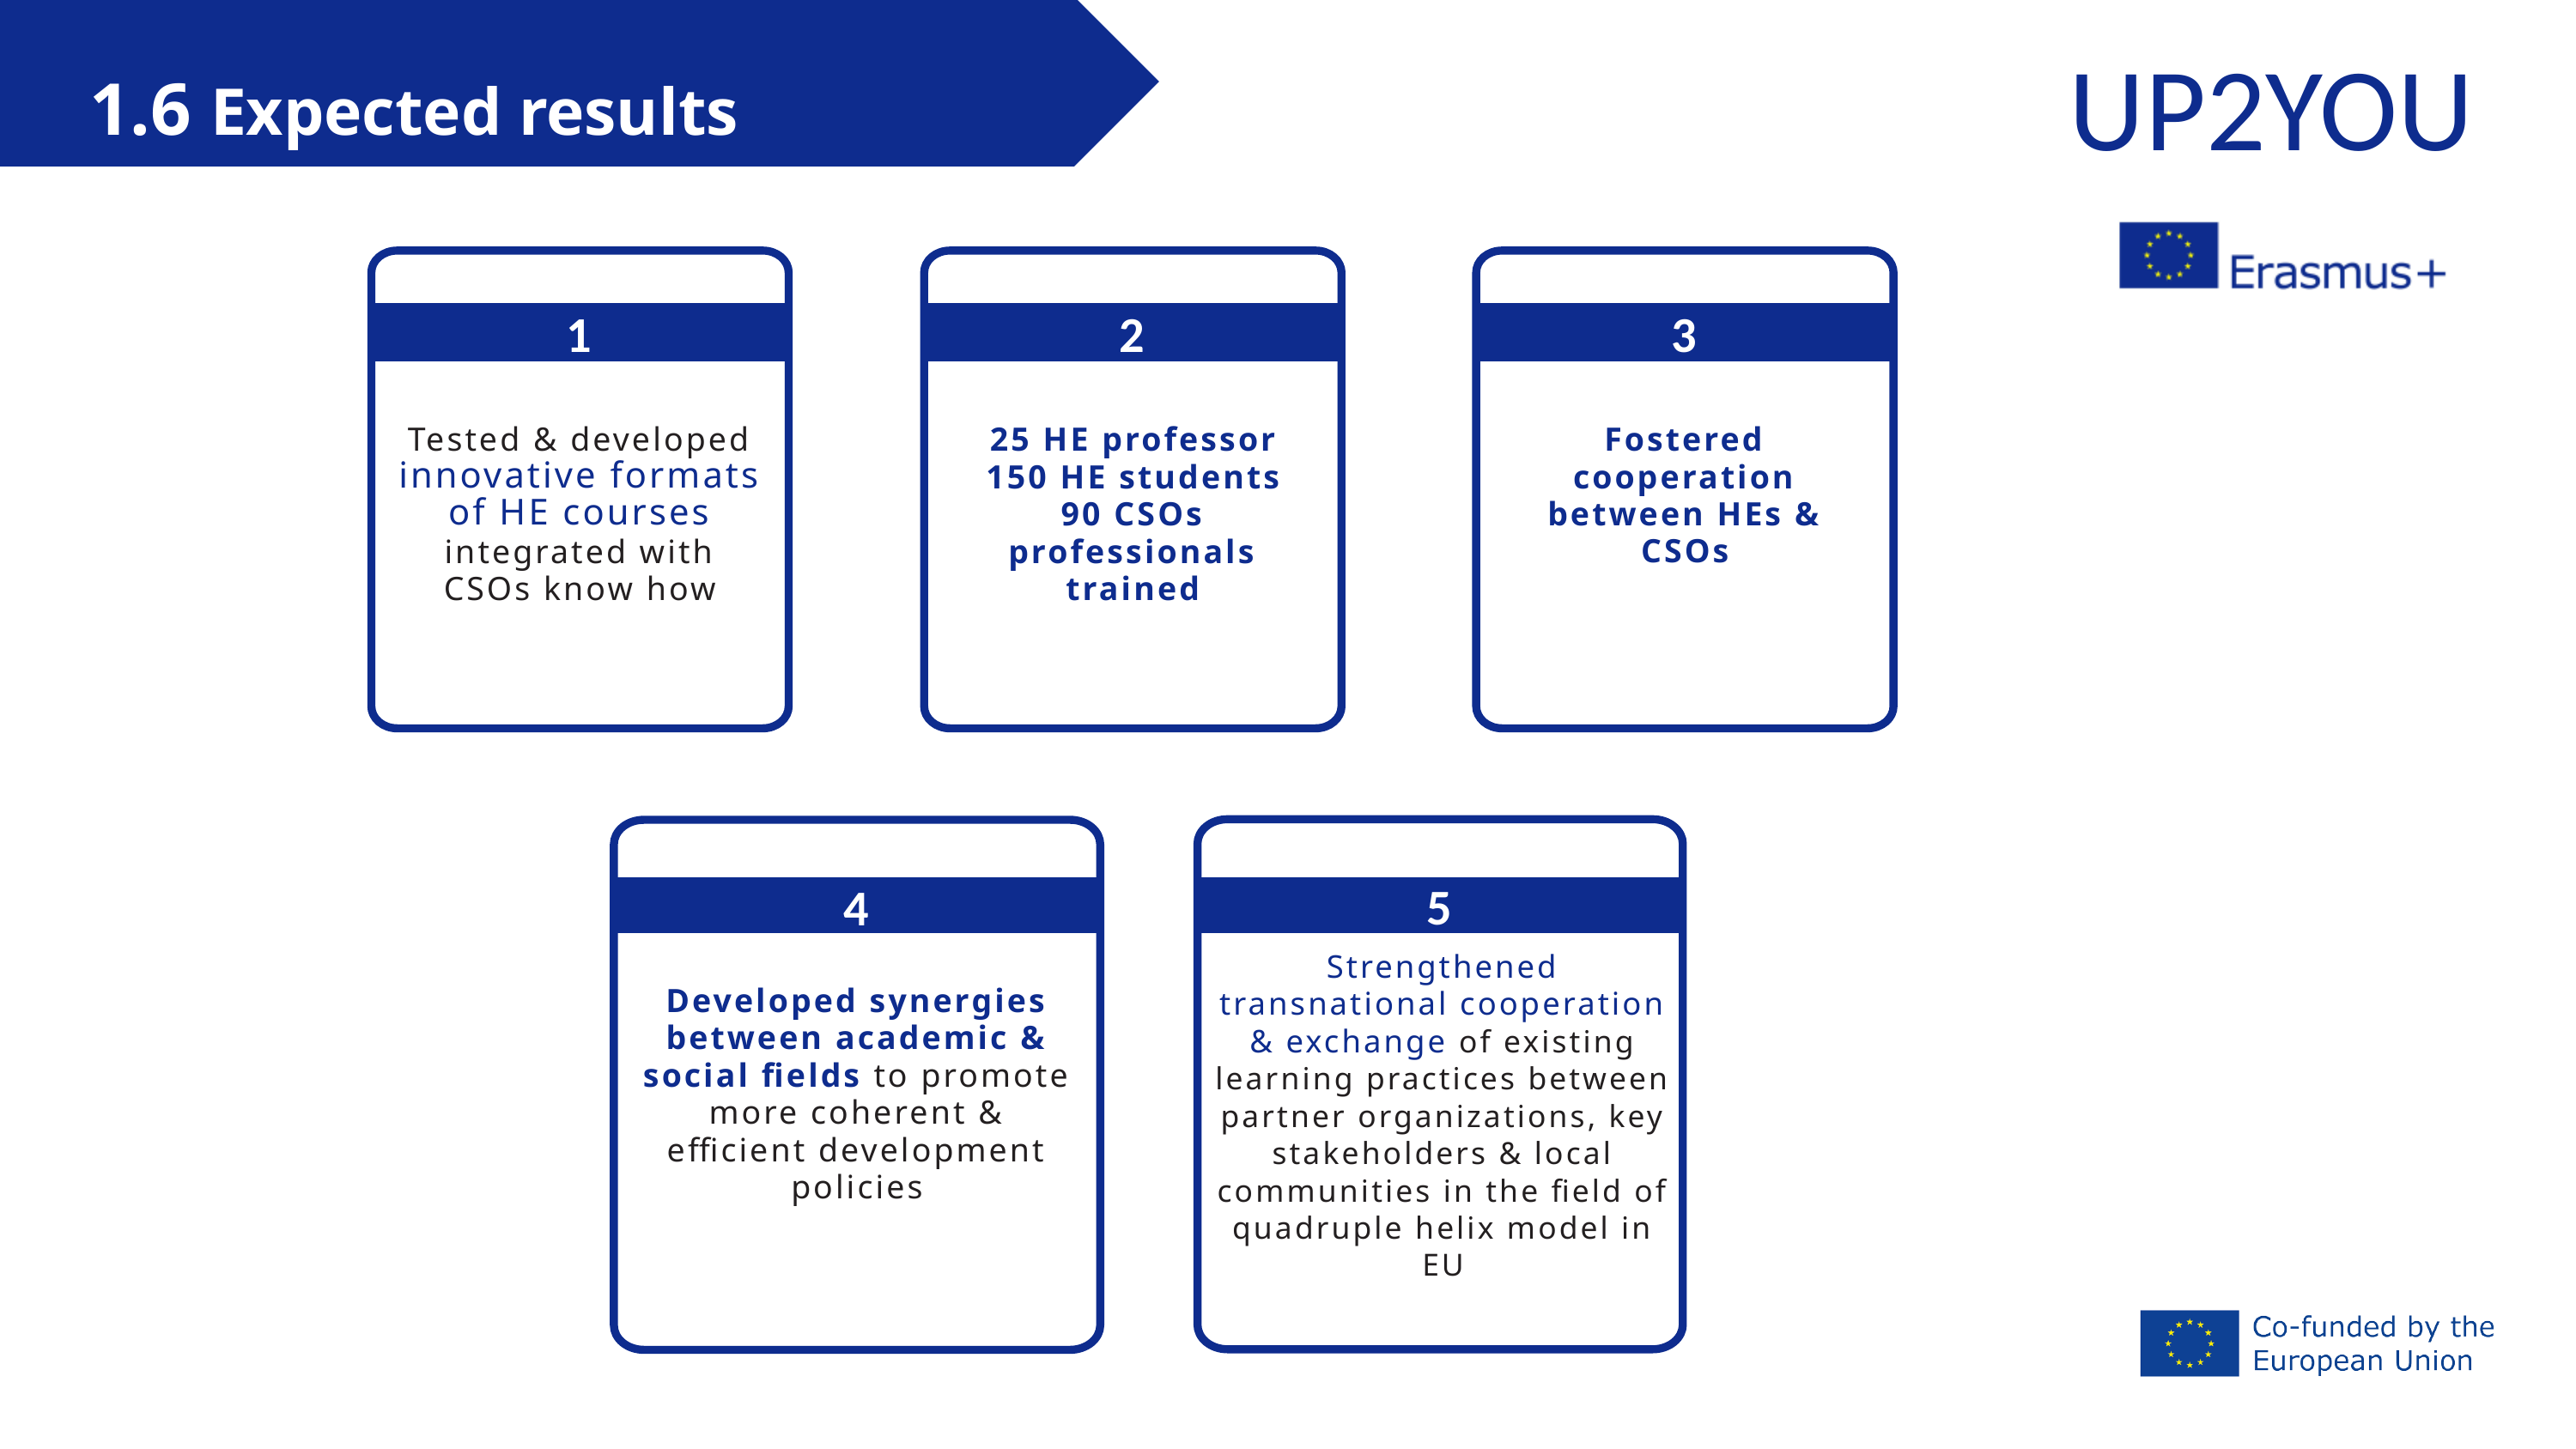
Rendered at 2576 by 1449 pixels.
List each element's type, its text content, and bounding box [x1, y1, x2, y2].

picture [2088, 203, 2487, 315]
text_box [923, 250, 1342, 729]
text_box [0, 0, 1093, 168]
text_box UP2YOU [1198, 26, 2487, 180]
text_box 1.6 Expected results [89, 5, 1657, 150]
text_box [1196, 819, 1683, 1350]
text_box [1474, 250, 1894, 729]
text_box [612, 819, 1101, 1350]
picture [2117, 1288, 2528, 1399]
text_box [370, 250, 789, 729]
